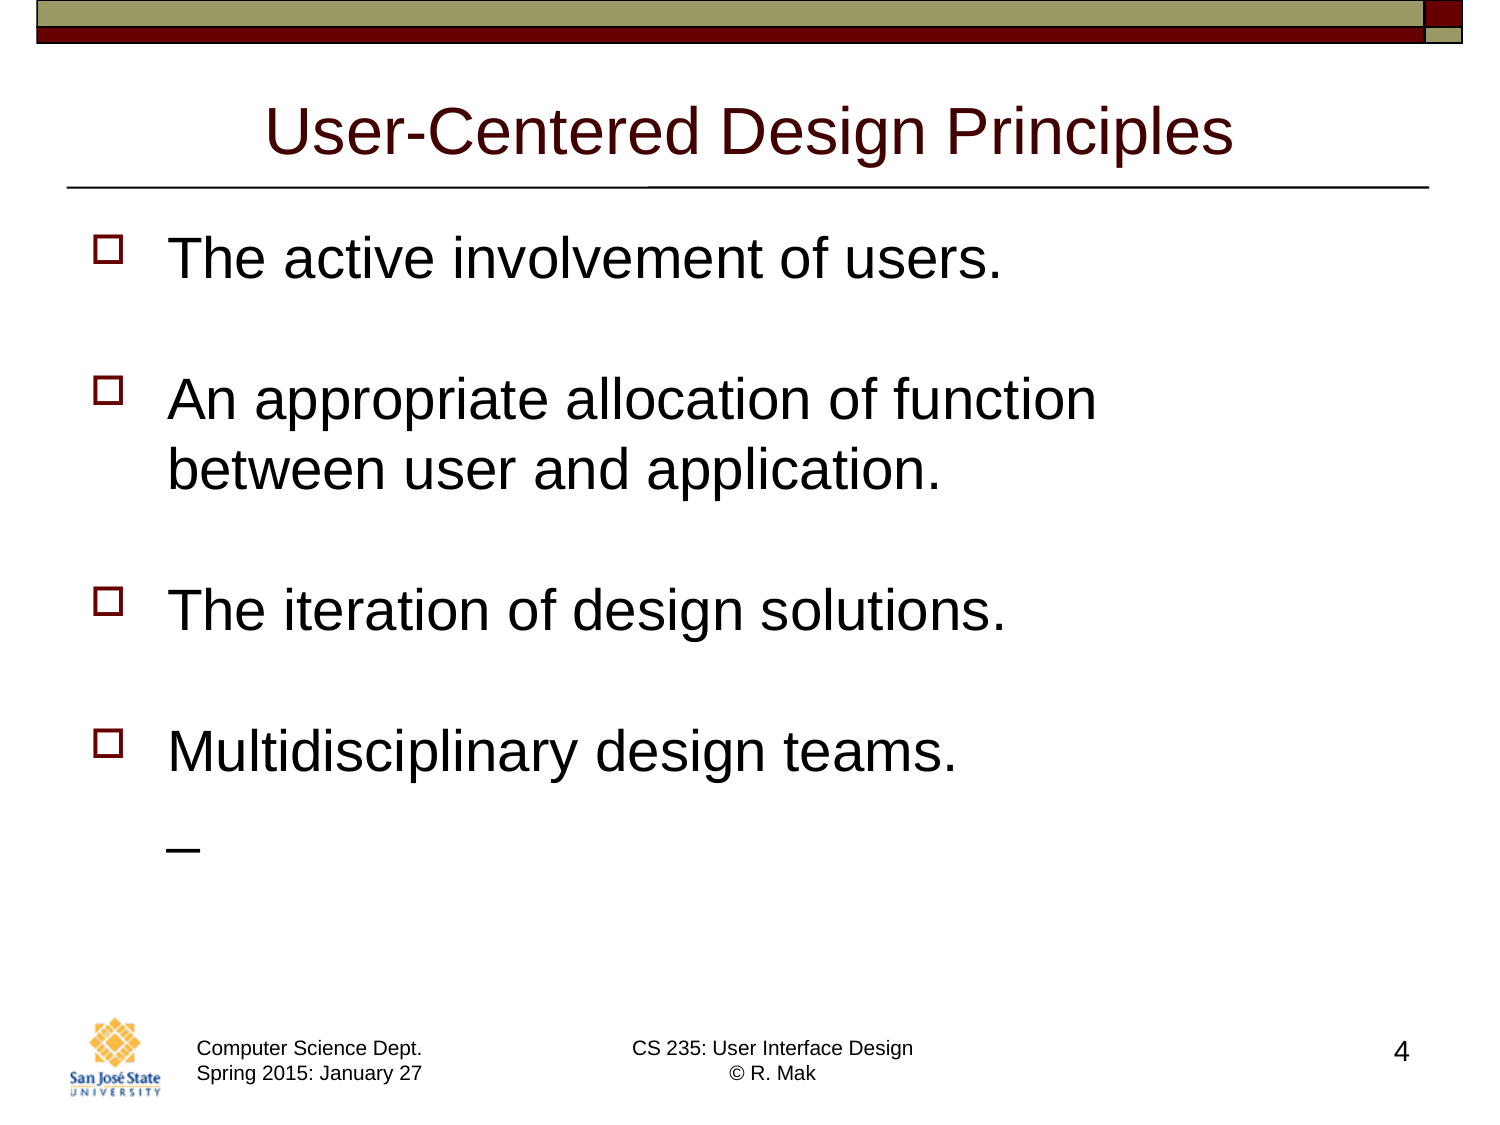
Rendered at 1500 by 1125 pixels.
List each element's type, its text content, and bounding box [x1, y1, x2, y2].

list The active involvement of users. An appropriate allocation of function between user and application. The iteration of design solutions. Multidisciplinary design teams. _ [75, 212, 1425, 1006]
slide_number 4 [1112, 1025, 1425, 1100]
picture [60, 1012, 166, 1112]
title User-Centered Design Principles [75, 67, 1425, 175]
